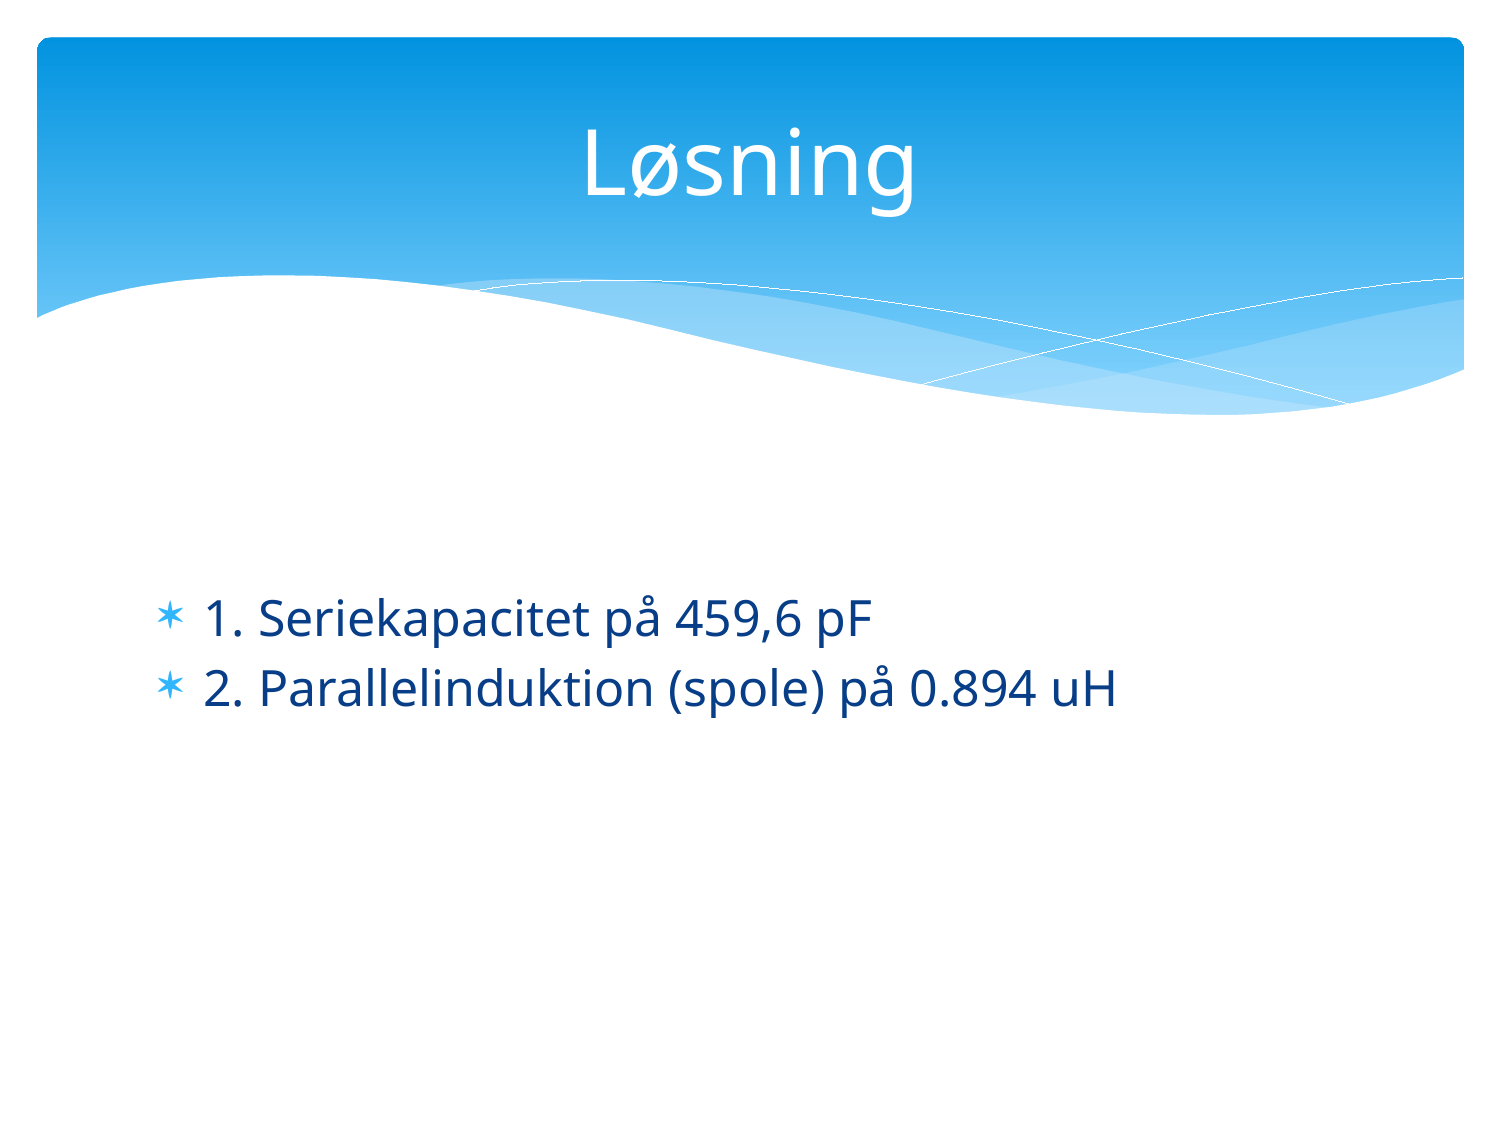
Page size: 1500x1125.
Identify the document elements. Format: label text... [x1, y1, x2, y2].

title Løsning [75, 55, 1425, 261]
list 1. Seriekapacitet på 459,6 pF 2. Parallelinduktion (spole) på 0.894 uH [143, 438, 1359, 1005]
